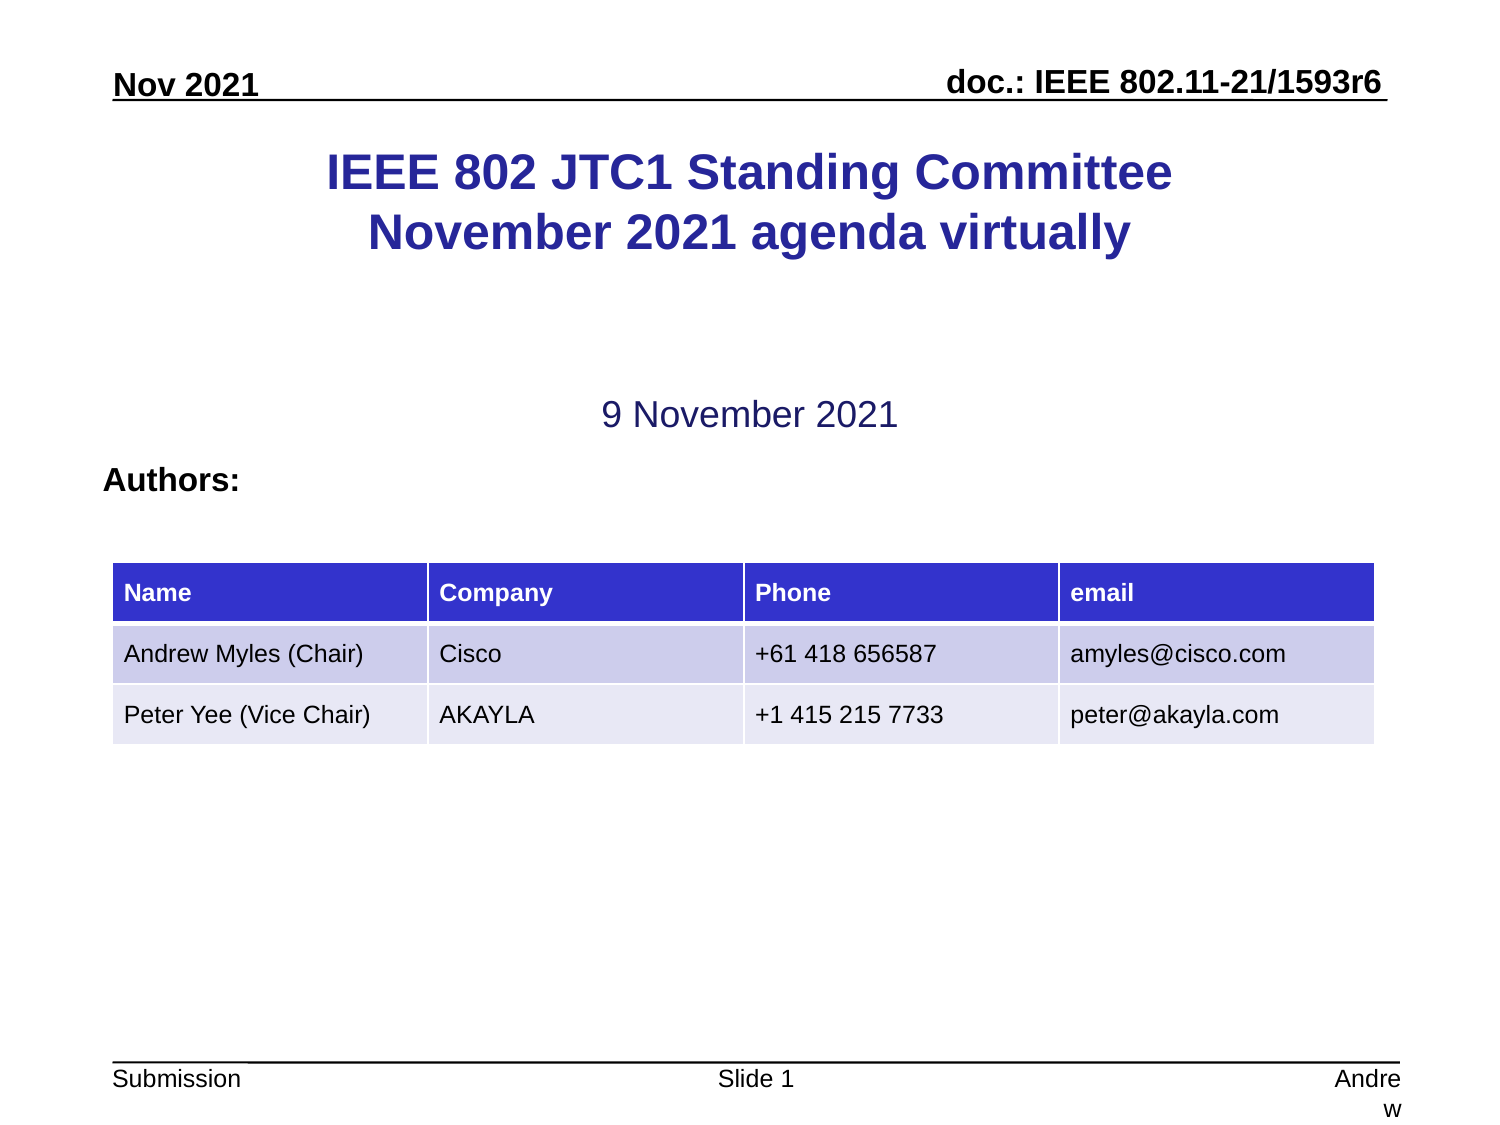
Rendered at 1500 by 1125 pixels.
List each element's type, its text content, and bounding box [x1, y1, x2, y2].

table_cell +61 418 656587 [745, 626, 1058, 683]
table_cell +1 415 215 7733 [745, 685, 1058, 744]
table_cell AKAYLA [429, 685, 743, 744]
table_cell peter@akayla.com [1060, 685, 1374, 744]
title IEEE 802 JTC1 Standing Committee November 2021 agenda virtually [112, 112, 1388, 288]
table_cell Peter Yee (Vice Chair) [113, 685, 427, 744]
text_box Authors: [87, 450, 325, 513]
table_header Company [429, 563, 743, 621]
table_cell Andrew Myles (Chair) [113, 626, 427, 683]
table_cell amyles@cisco.com [1060, 626, 1374, 683]
footer Andrew Myles, Cisco [1320, 1061, 1402, 1093]
slide_number Slide 1 [709, 1061, 803, 1093]
table_header Phone [745, 563, 1058, 621]
list 9 November 2021 [112, 382, 1388, 445]
table_header Name [113, 563, 427, 621]
table_header email [1060, 563, 1374, 621]
table_cell Cisco [429, 626, 743, 683]
